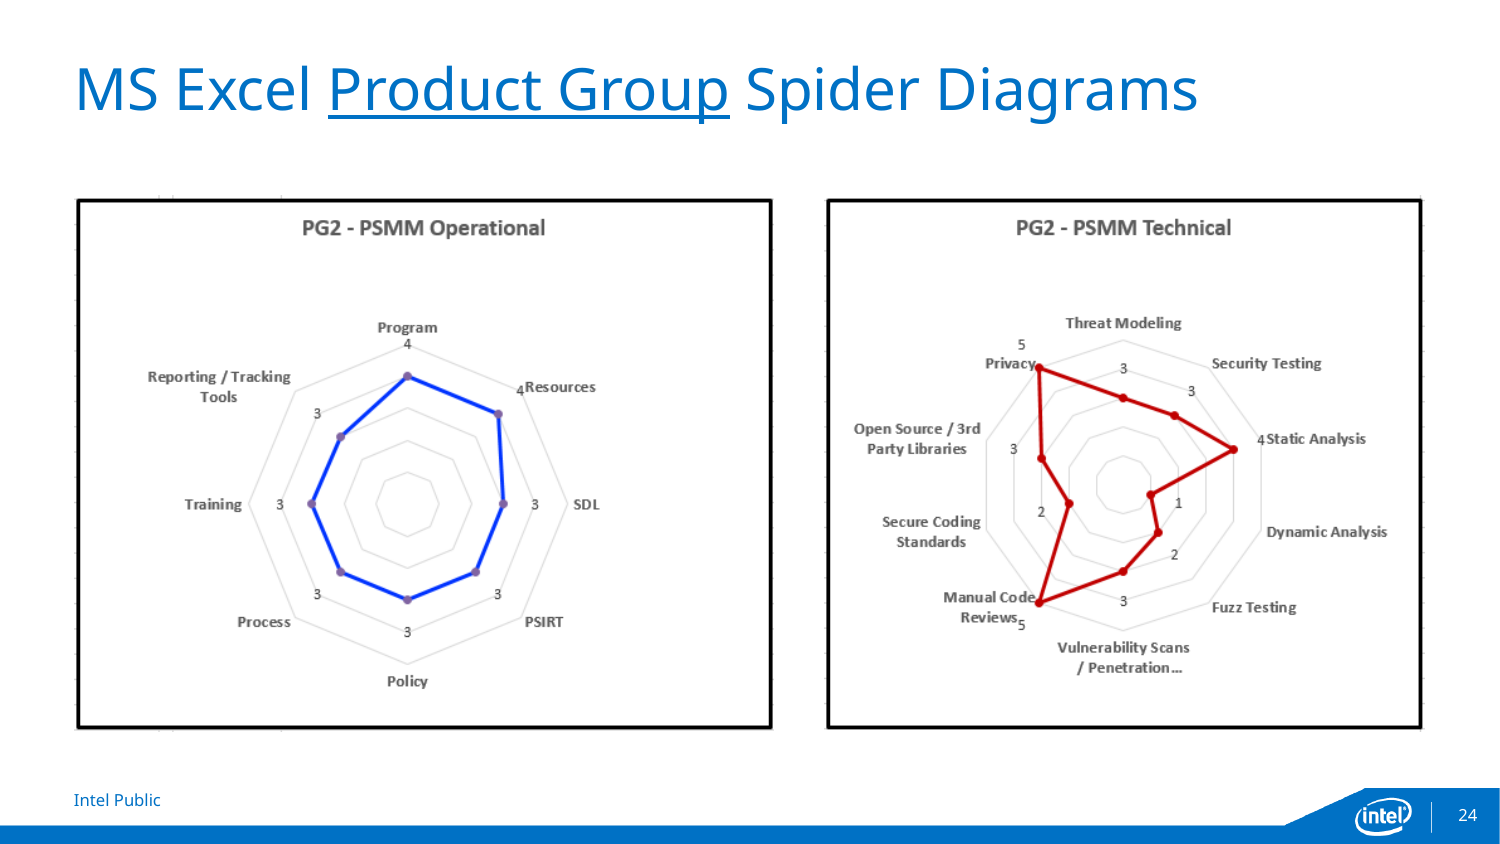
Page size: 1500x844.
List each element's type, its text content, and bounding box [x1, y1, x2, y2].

picture [74, 195, 775, 732]
slide_number 24 [1127, 794, 1478, 840]
picture [0, 788, 1500, 844]
title MS Excel Product Group Spider Diagrams [74, 52, 1425, 195]
picture [823, 195, 1425, 732]
